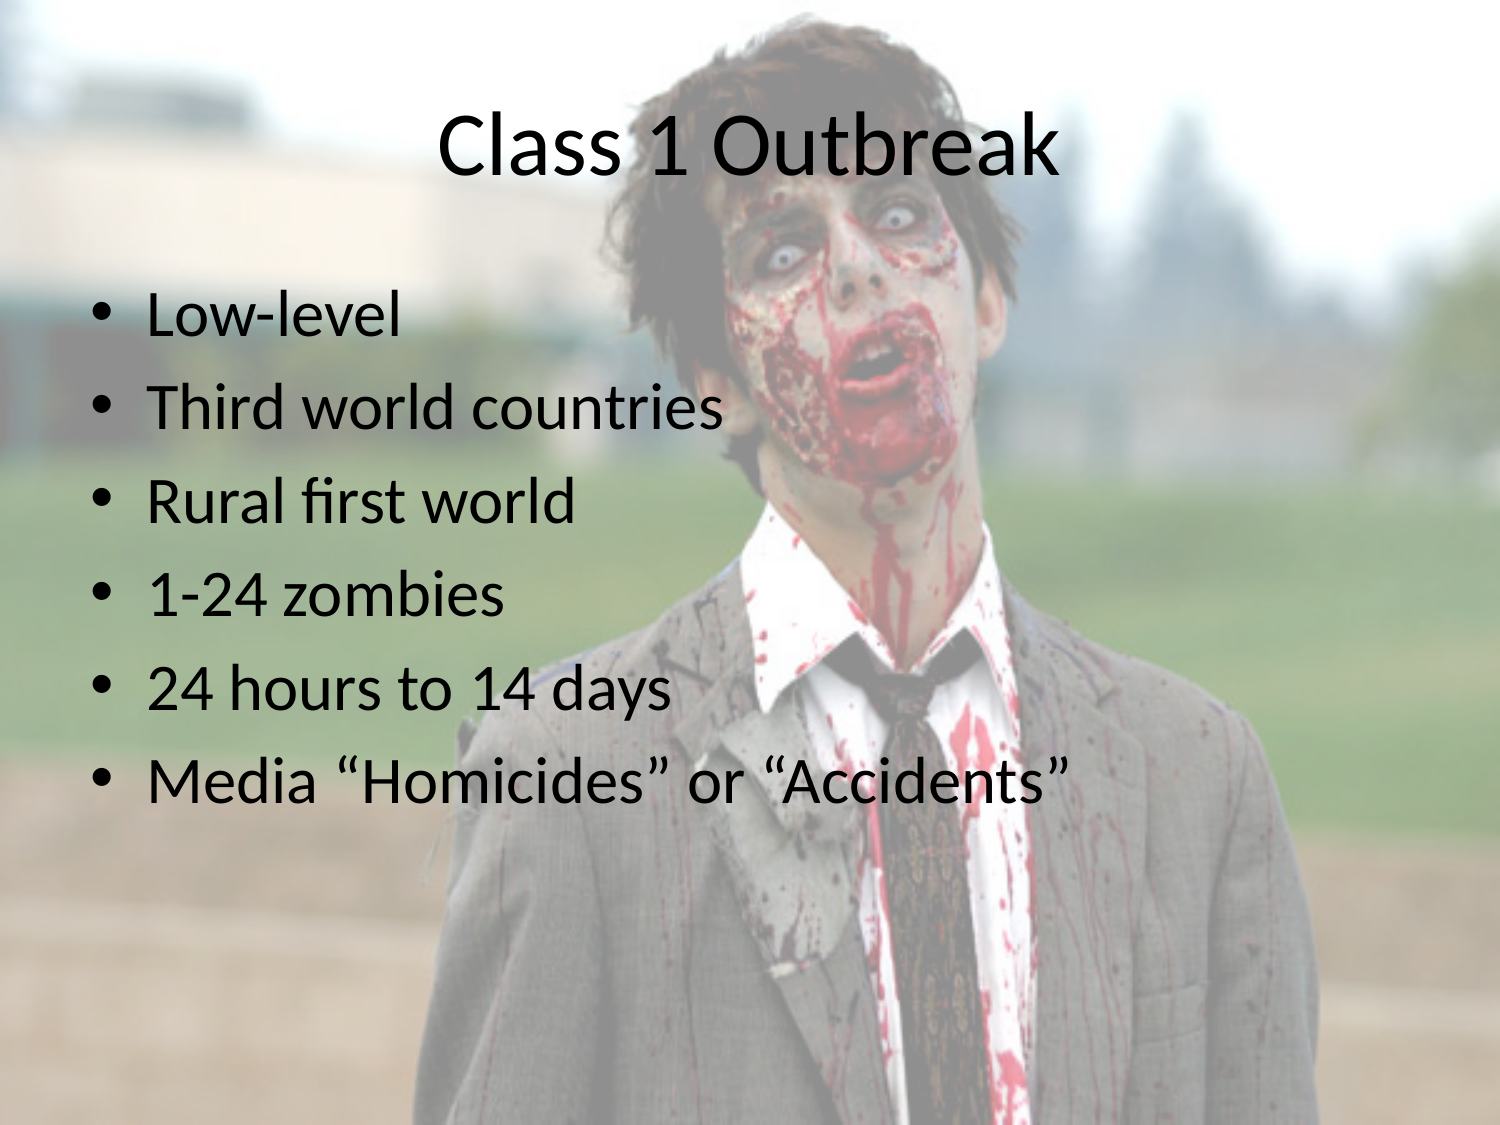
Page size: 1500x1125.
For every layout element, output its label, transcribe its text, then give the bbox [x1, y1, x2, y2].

list Low-level Third world countries Rural first world 1-24 zombies 24 hours to 14 days Media “Homicides” or “Accidents” [75, 262, 1425, 1005]
title Class 1 Outbreak [75, 45, 1425, 233]
